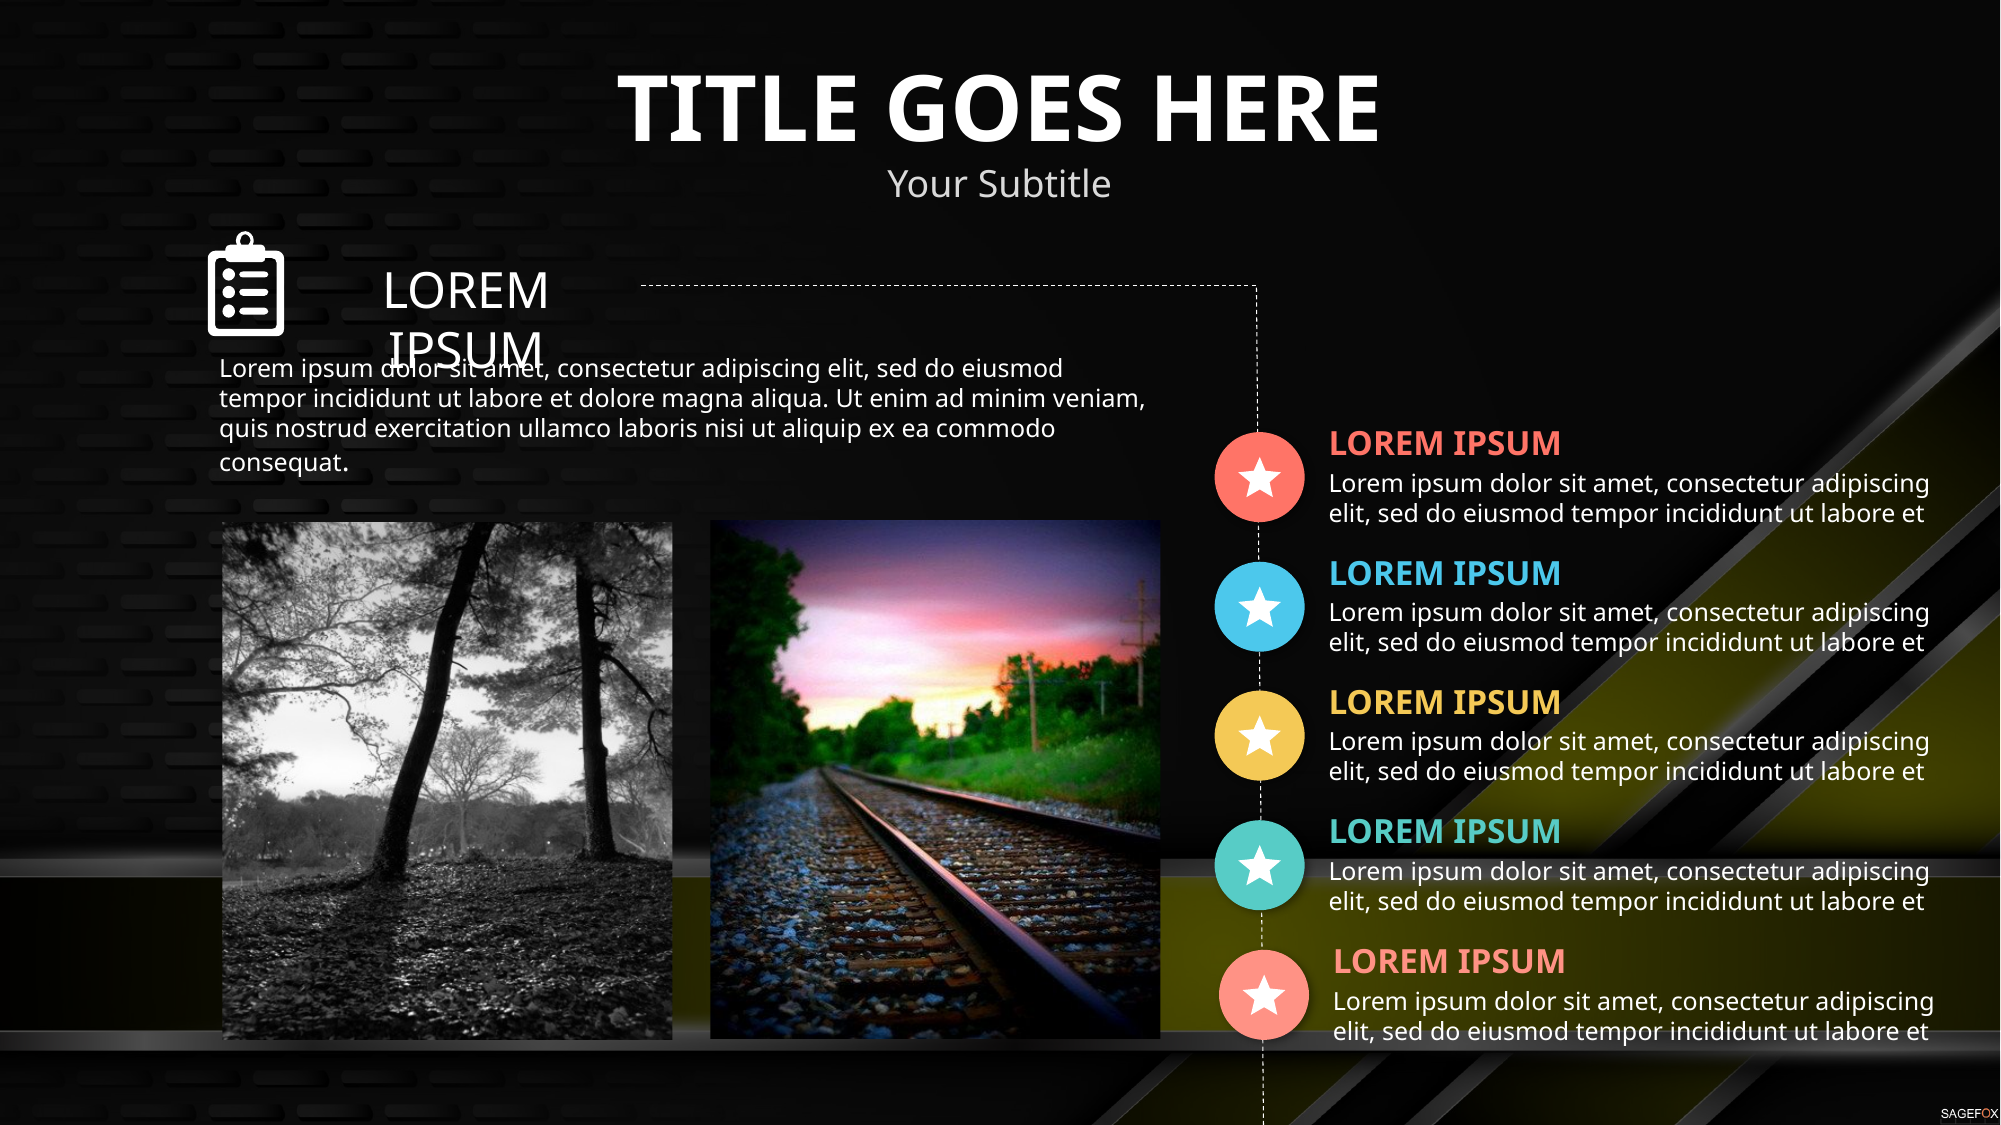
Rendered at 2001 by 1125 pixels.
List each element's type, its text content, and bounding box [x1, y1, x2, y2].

text_box Lorem ipsum dolor sit amet, consectetur adipiscing elit, sed do eiusmod tempor incididunt ut labore et dolore magna aliqua. Ut enim ad minim veniam, quis nostrud exercitation ullamco laboris nisi ut aliquip ex ea commodo consequat. [204, 344, 1168, 485]
text_box TITLE GOES HERE Your Subtitle [548, 42, 1452, 212]
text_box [1214, 432, 1305, 523]
picture [0, 0, 2001, 1125]
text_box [1256, 652, 1264, 690]
text_box LOREM IPSUM Lorem ipsum dolor sit amet, consectetur adipiscing elit, sed do eiusmod tempor incididunt ut labore et [1318, 805, 1953, 921]
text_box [1256, 1040, 1264, 1125]
text_box LOREM IPSUM [292, 250, 642, 344]
text_box LOREM IPSUM Lorem ipsum dolor sit amet, consectetur adipiscing elit, sed do eiusmod tempor incididunt ut labore et [1318, 546, 1953, 662]
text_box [1256, 911, 1264, 949]
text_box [1214, 690, 1305, 781]
text_box LOREM IPSUM Lorem ipsum dolor sit amet, consectetur adipiscing elit, sed do eiusmod tempor incididunt ut labore et [1322, 935, 1958, 1050]
text_box [221, 521, 673, 1041]
text_box LOREM IPSUM Lorem ipsum dolor sit amet, consectetur adipiscing elit, sed do eiusmod tempor incididunt ut labore et [1318, 417, 1953, 533]
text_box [1256, 523, 1264, 561]
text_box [207, 231, 285, 337]
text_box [1256, 781, 1264, 820]
text_box LOREM IPSUM Lorem ipsum dolor sit amet, consectetur adipiscing elit, sed do eiusmod tempor incididunt ut labore et [1318, 675, 1953, 791]
text_box [709, 520, 1161, 1039]
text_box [1214, 820, 1305, 911]
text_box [1214, 561, 1305, 652]
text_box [1218, 949, 1309, 1040]
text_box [1256, 287, 1264, 432]
